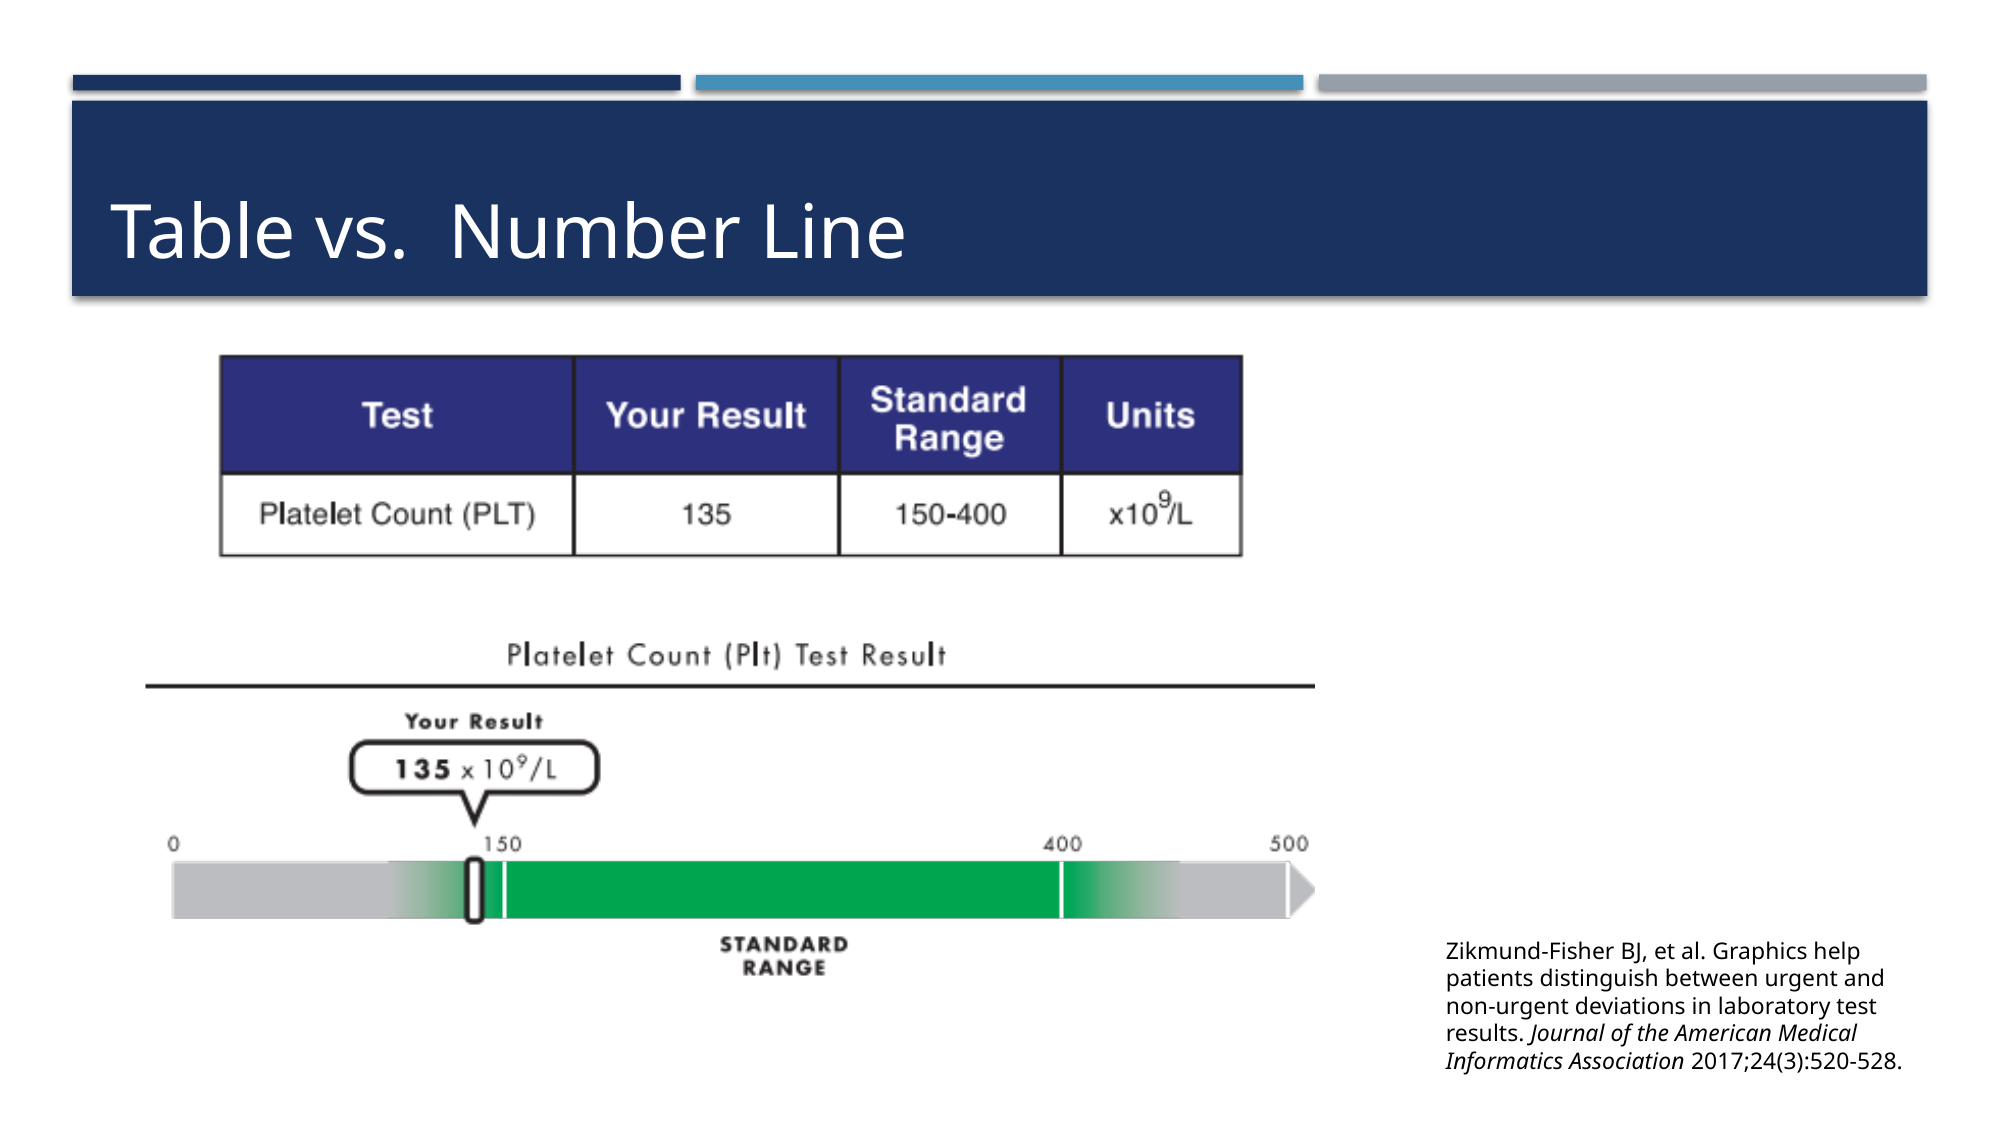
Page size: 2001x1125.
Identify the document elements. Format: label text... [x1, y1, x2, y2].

text_box Zikmund-Fisher BJ, et al. Graphics help patients distinguish between urgent and non-urgent deviations in laboratory test results. Journal of the American Medical Informatics Association 2017;24(3):520-528. [1431, 929, 1940, 1082]
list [144, 342, 1316, 606]
title Table vs. Number Line [95, 115, 1905, 282]
picture [144, 634, 1316, 1053]
